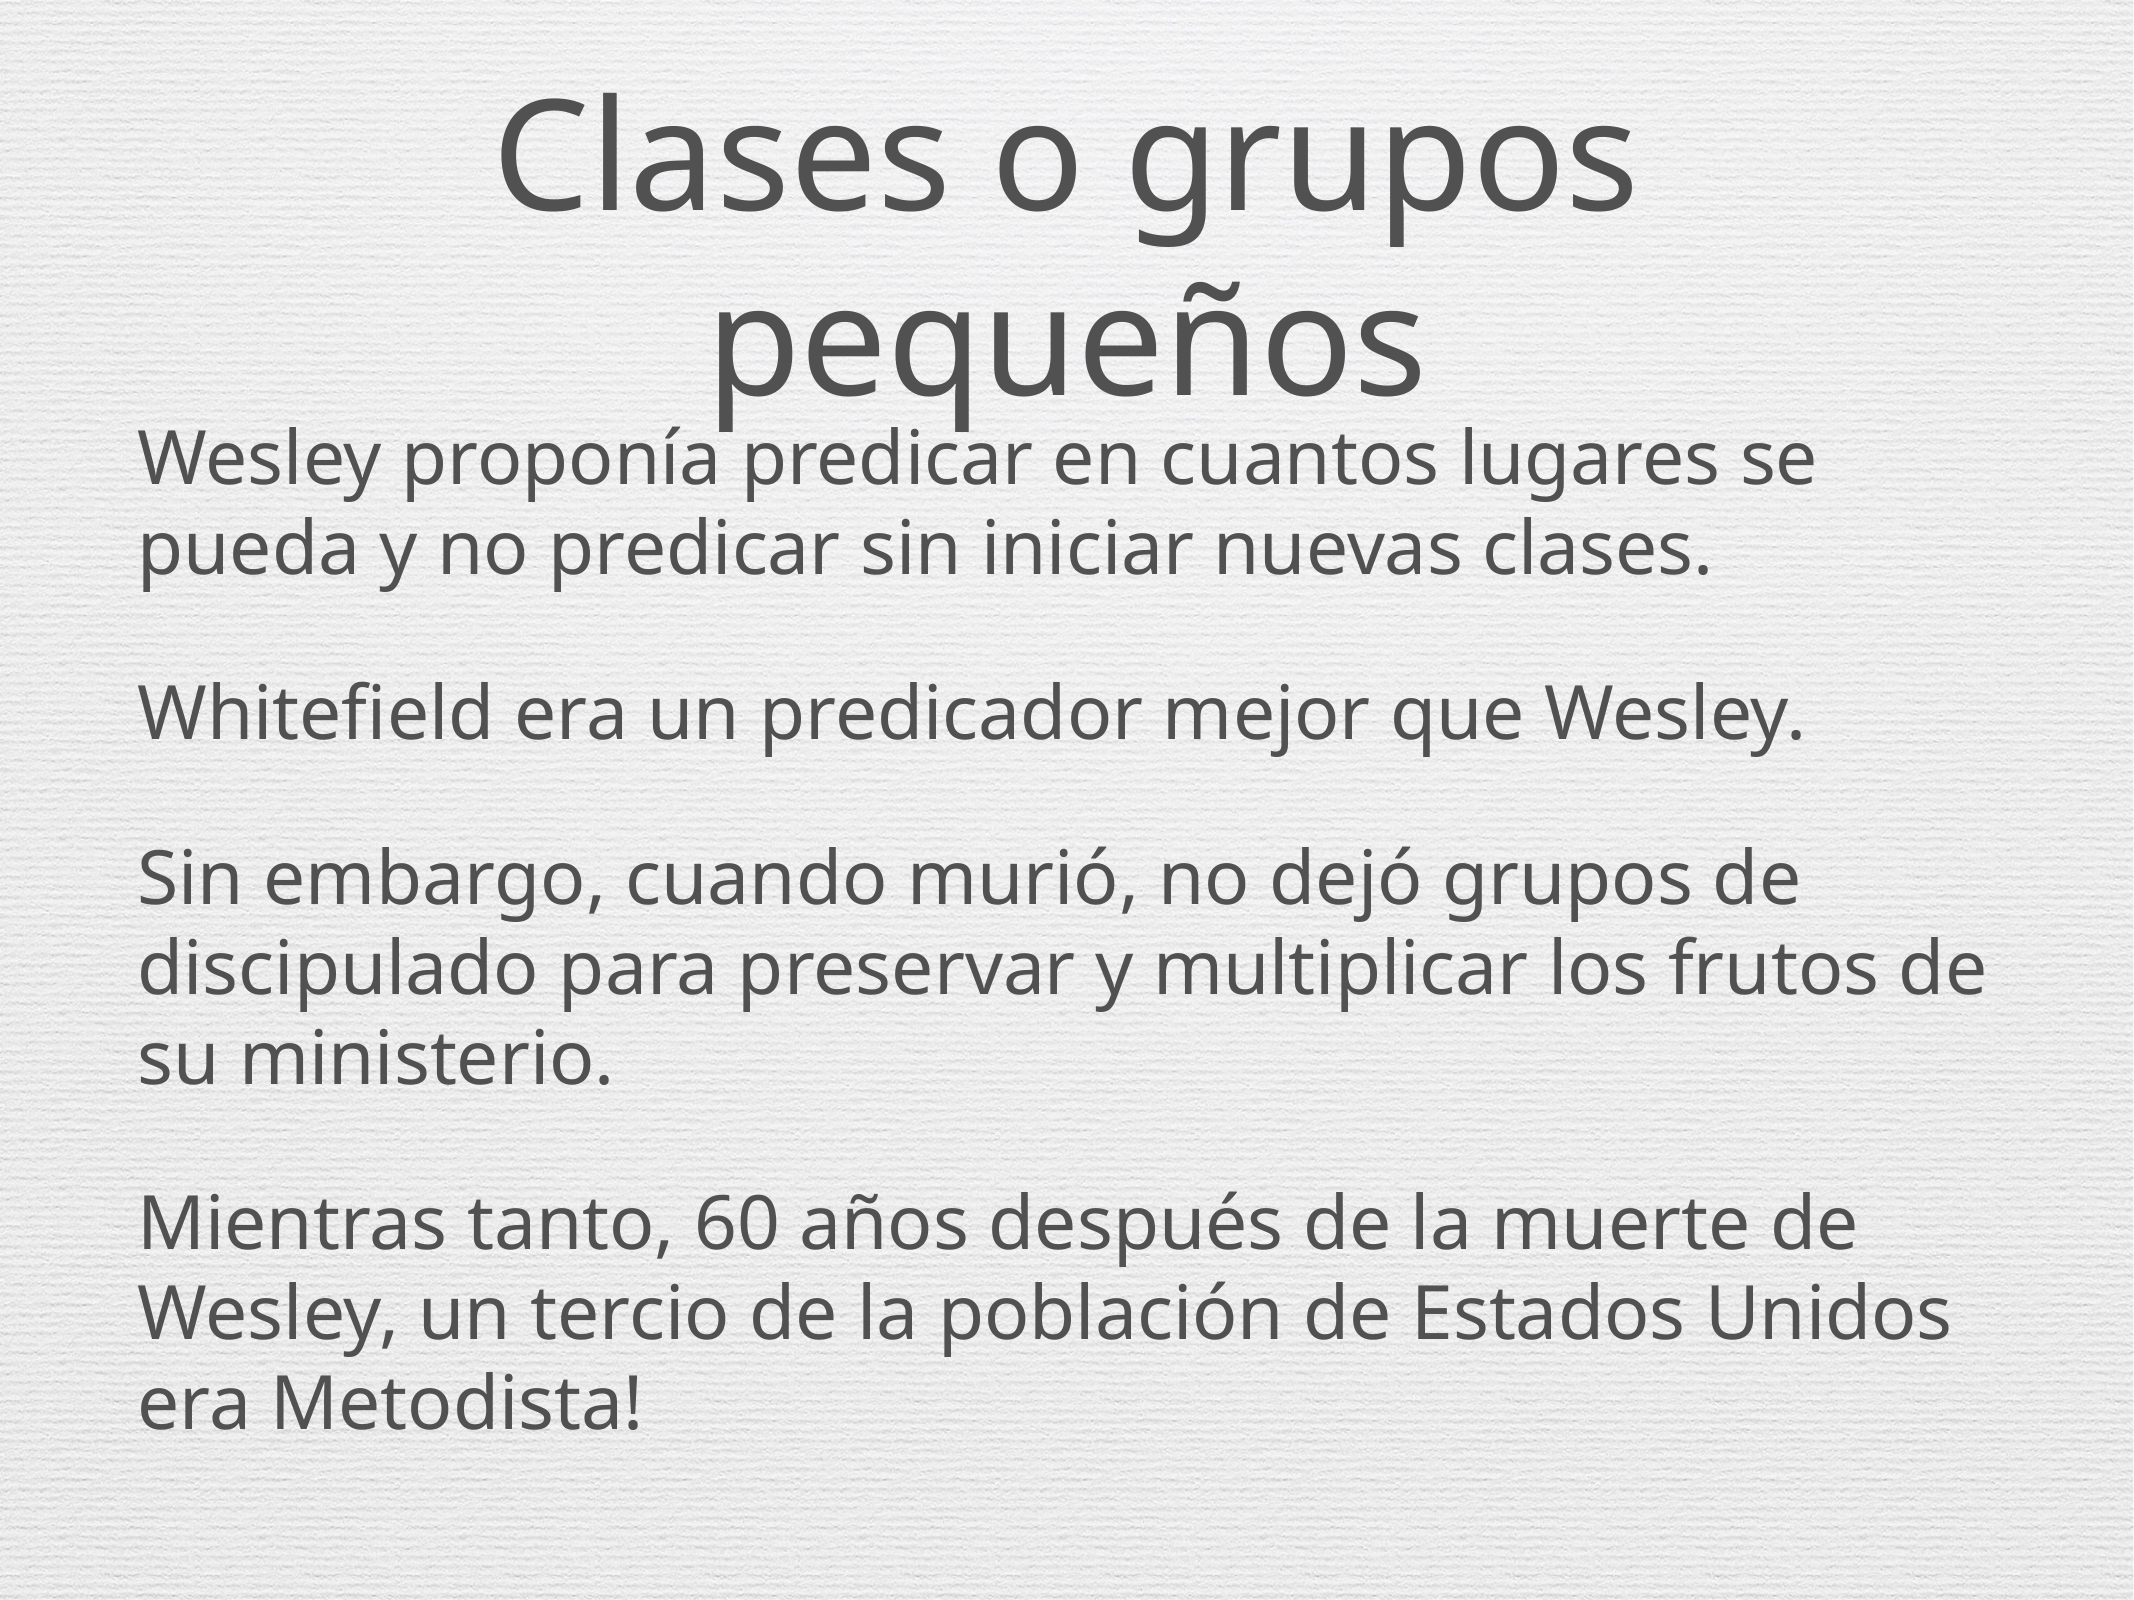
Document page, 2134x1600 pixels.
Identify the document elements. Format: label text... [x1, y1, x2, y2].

title Clases o grupos pequeños [128, 84, 2005, 397]
picture [0, 0, 2134, 1600]
list Wesley proponía predicar en cuantos lugares se pueda y no predicar sin iniciar nuevas clases. Whitefield era un predicador mejor que Wesley. Sin embargo, cuando murió, no dejó grupos de discipulado para preservar y multiplicar los frutos de su ministerio. Mientras tanto, 60 años después de la muerte de Wesley, un tercio de la población de Estados Unidos era Metodista! [128, 397, 2005, 1457]
